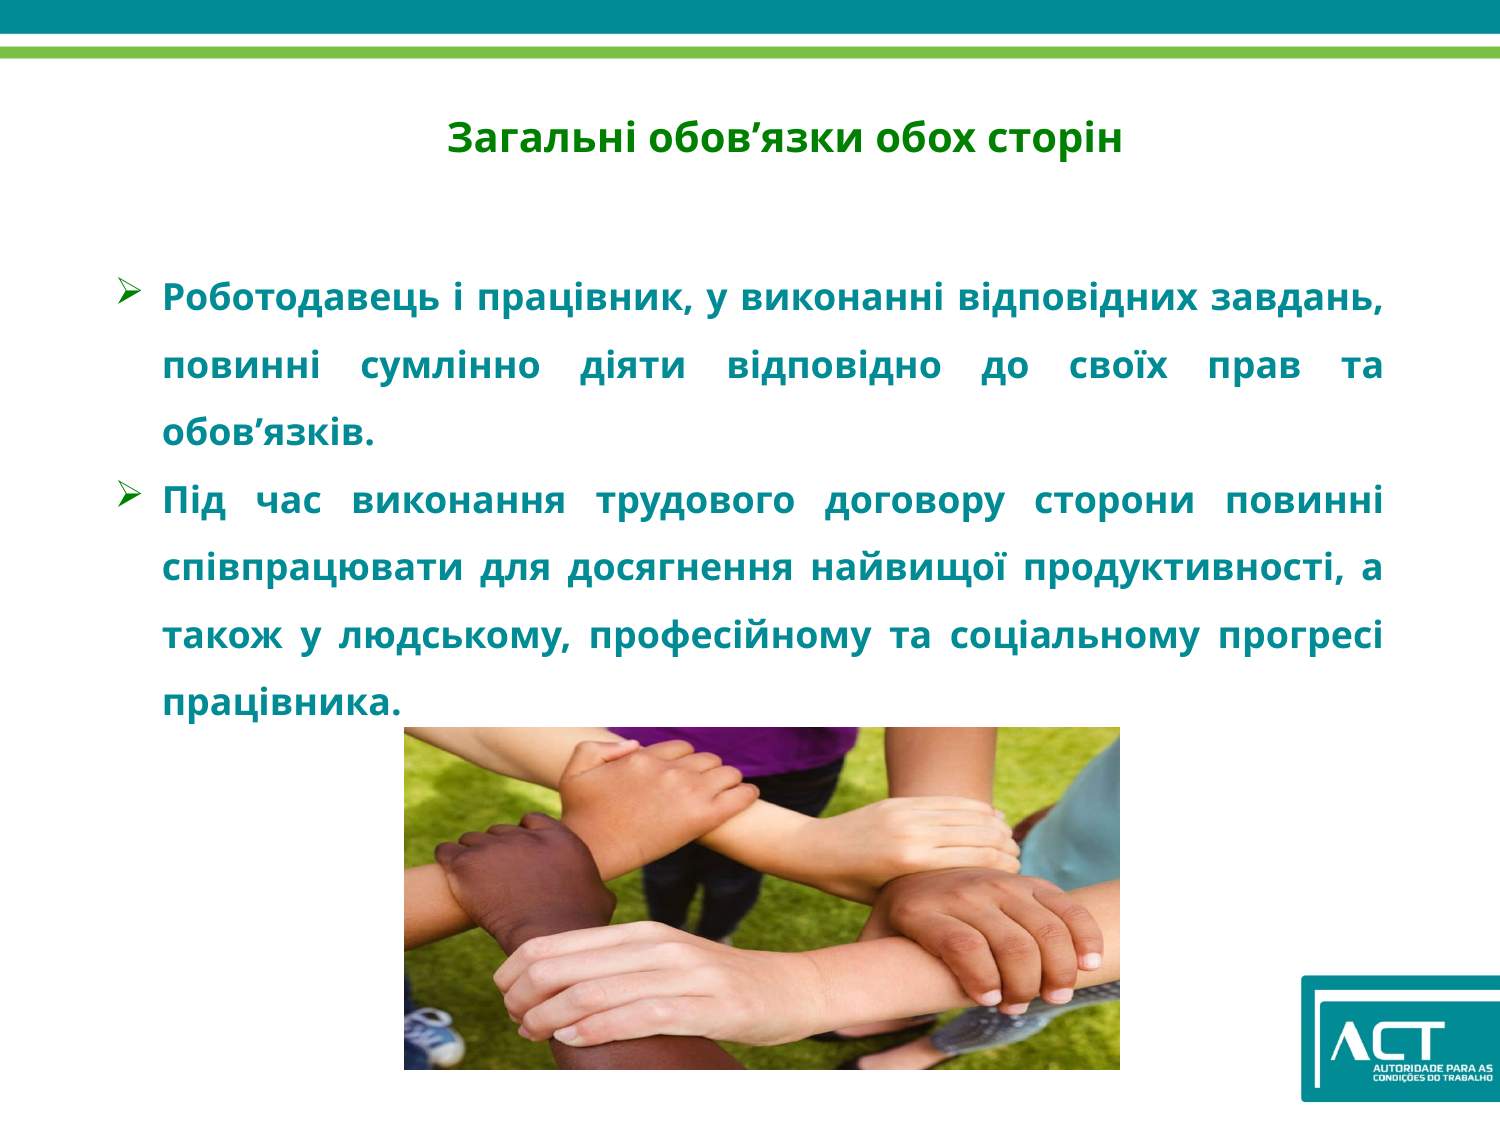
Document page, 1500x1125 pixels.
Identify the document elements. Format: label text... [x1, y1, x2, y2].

text_box Загальні обов’язки обох сторін [112, 103, 1459, 169]
text_box Роботодавець і працівник, у виконанні відповідних завдань, повинні сумлінно діяти відповідно до своїх прав та обов’язків. Під час виконання трудового договору сторони повинні співпрацювати для досягнення найвищої продуктивності, а також у людському, професійному та соціальному прогресі працівника. [100, 243, 1400, 731]
picture [0, 0, 1500, 1125]
